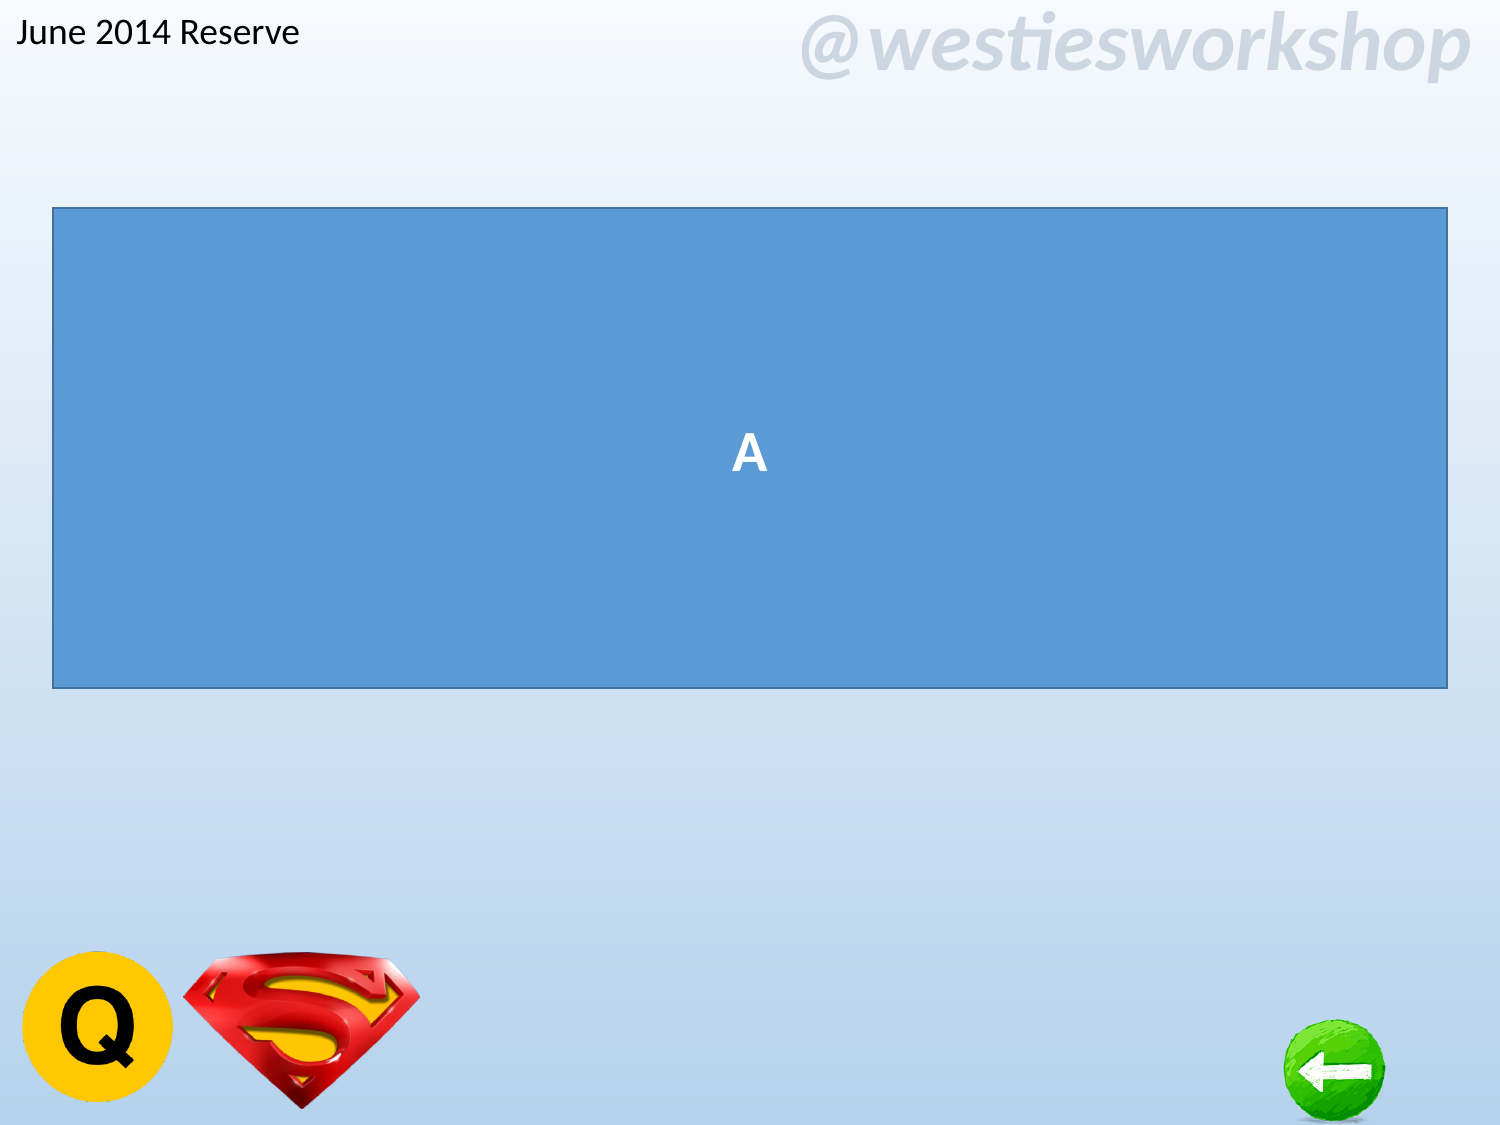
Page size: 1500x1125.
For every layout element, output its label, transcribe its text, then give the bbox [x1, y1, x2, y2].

picture [0, 928, 420, 1125]
picture [1281, 1019, 1387, 1125]
picture [53, 208, 1447, 688]
text_box June 2014 Reserve [1, 0, 316, 60]
